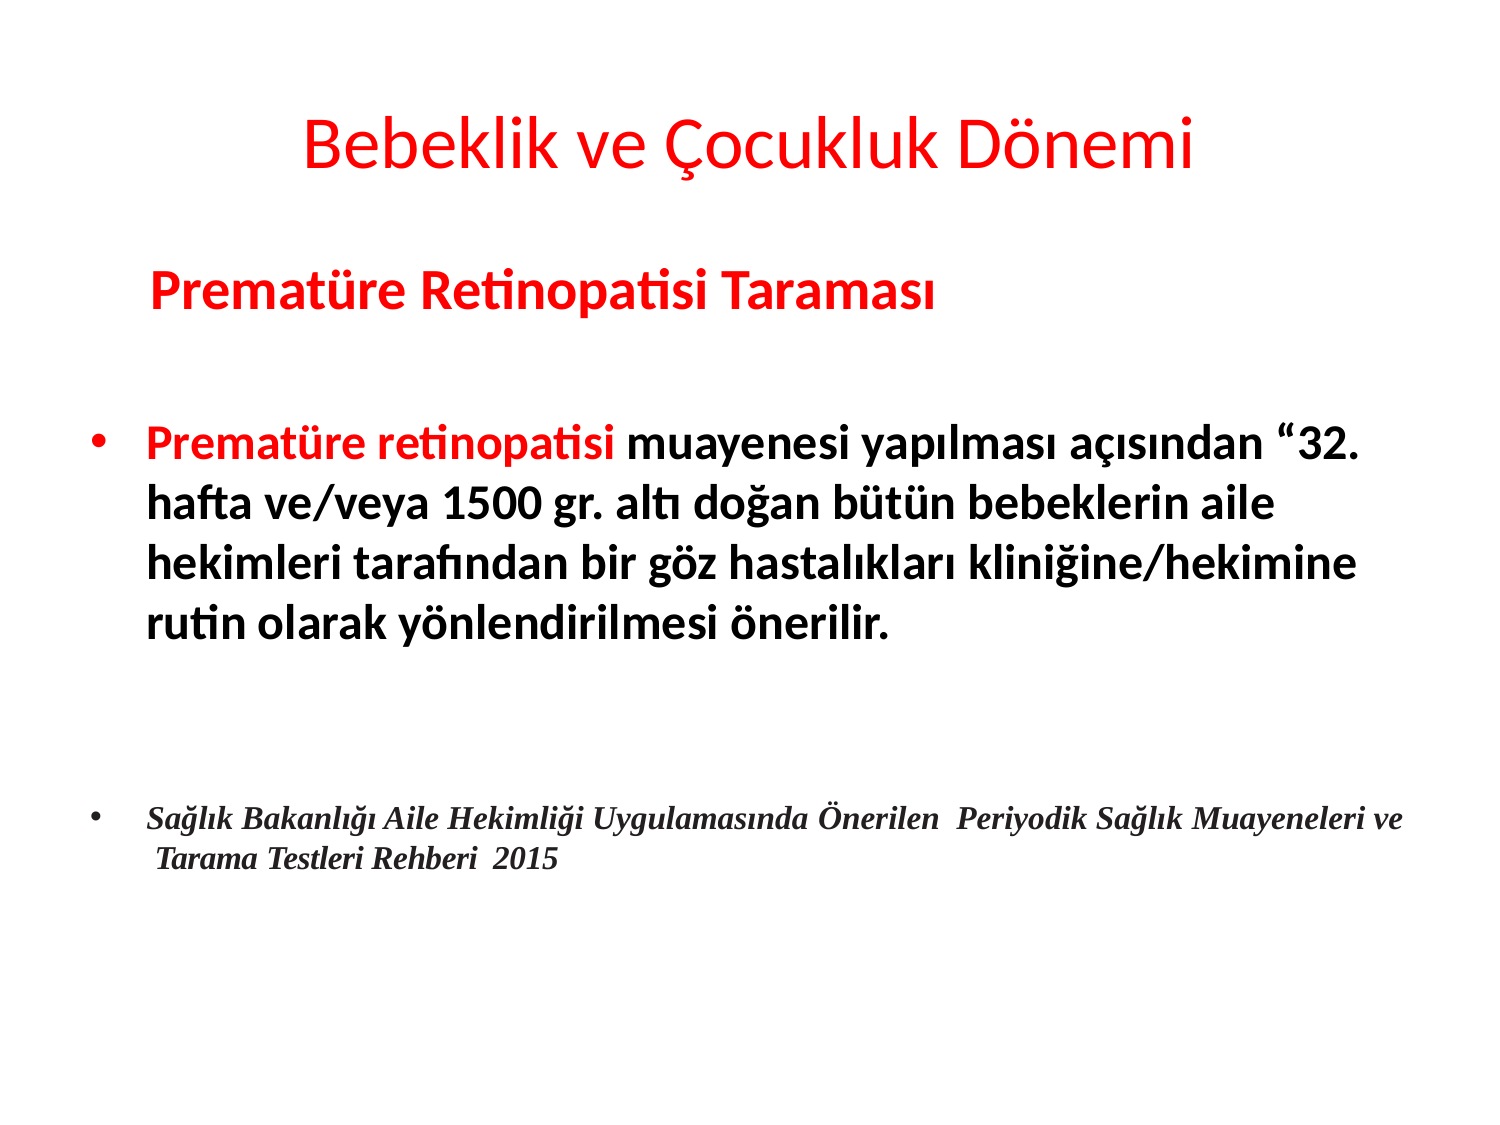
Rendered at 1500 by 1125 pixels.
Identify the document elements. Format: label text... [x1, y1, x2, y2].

title Bebeklik ve Çocukluk Dönemi [75, 45, 1425, 233]
text_box Prematüre Retinopatisi Taraması [135, 243, 1093, 329]
list Prematüre retinopatisi muayenesi yapılması açısından “32. hafta ve/veya 1500 gr. altı doğan bütün bebeklerin aile hekimleri tarafından bir göz hastalıkları kliniğine/hekimine rutin olarak yönlendirilmesi önerilir. Sağlık Bakanlığı Aile Hekimliği Uygulamasında Önerilen Periyodik Sağlık Muayeneleri ve Tarama Testleri Rehberi 2015 [75, 262, 1425, 1005]
